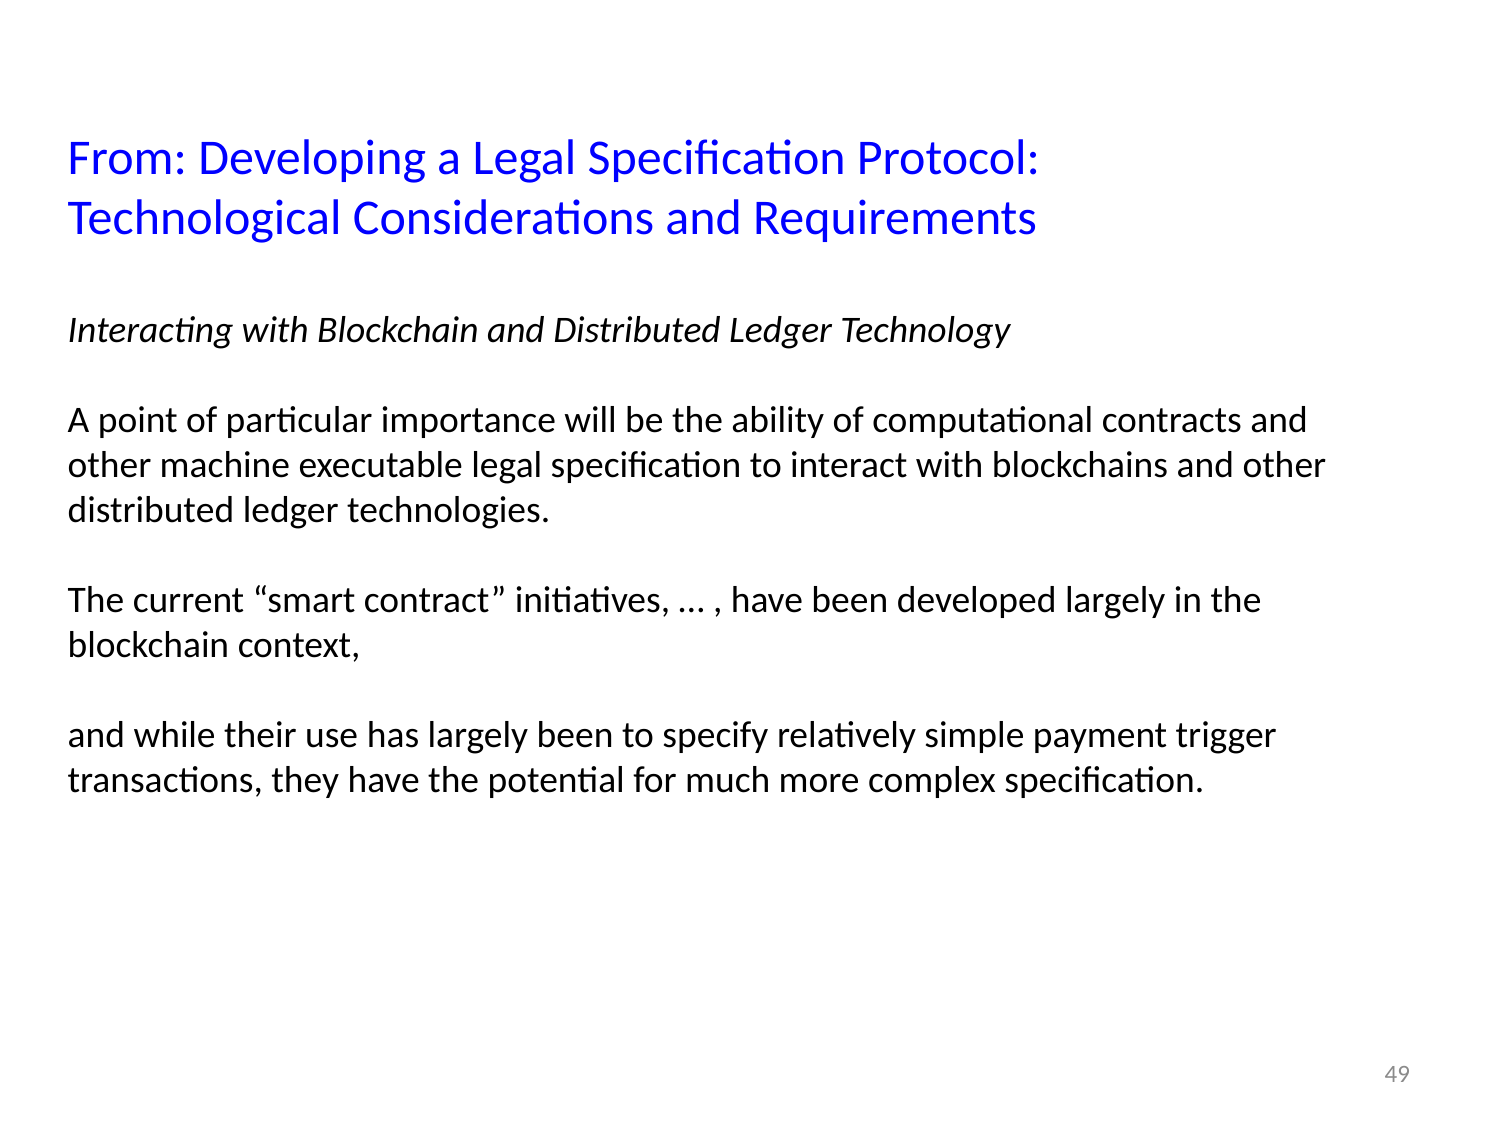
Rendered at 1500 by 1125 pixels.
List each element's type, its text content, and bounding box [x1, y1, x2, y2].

slide_number 49 [1074, 1042, 1425, 1103]
text_box From: Developing a Legal Specification Protocol: Technological Considerations and Requirements Interacting with Blockchain and Distributed Ledger Technology A point of particular importance will be the ability of computational contracts and other machine executable legal specification to interact with blockchains and other distributed ledger technologies. The current “smart contract” initiatives, … , have been developed largely in the blockchain context, and while their use has largely been to specify relatively simple payment trigger transactions, they have the potential for much more complex specification. [53, 117, 1353, 808]
